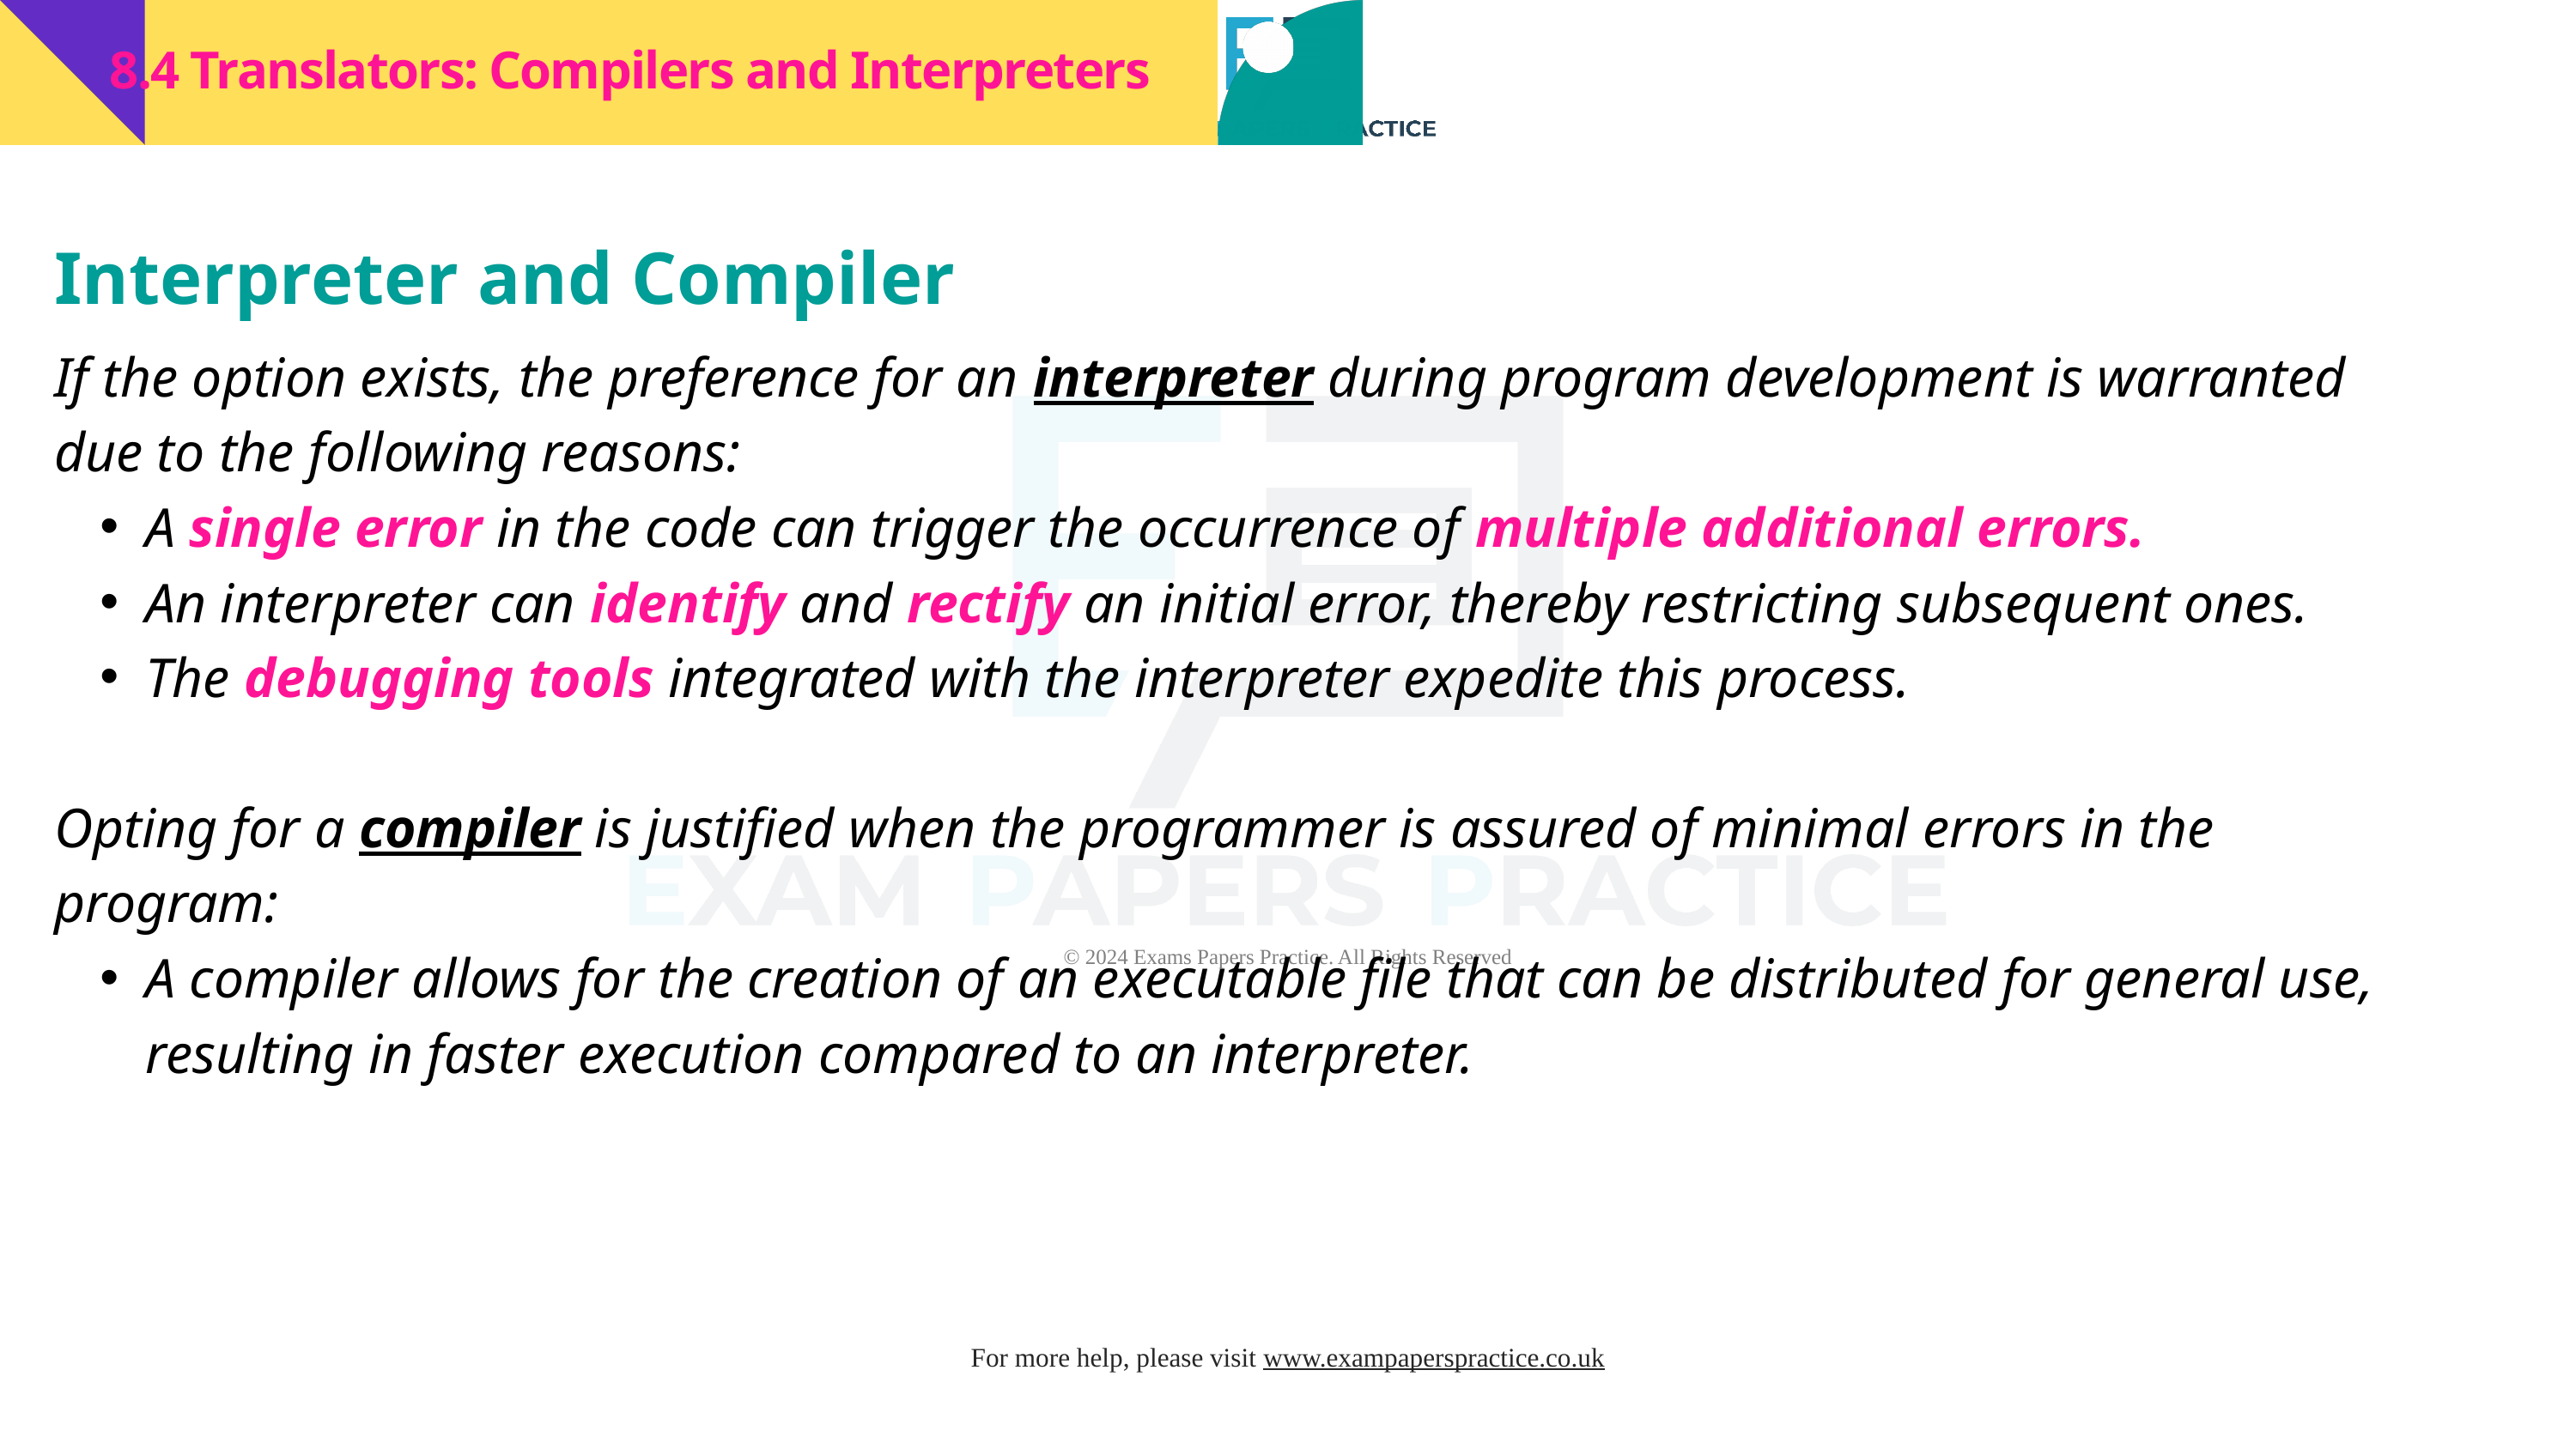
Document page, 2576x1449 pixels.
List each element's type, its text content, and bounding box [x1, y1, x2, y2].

text_box [1242, 21, 1294, 73]
text_box Interpreter and Compiler [54, 218, 1571, 319]
text_box [1218, 0, 1364, 145]
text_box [0, 0, 1218, 146]
text_box If the option exists, the preference for an interpreter during program development is warranted due to the following reasons: A single error in the code can trigger the occurrence of multiple additional errors. An interpreter can identify and rectify an initial error, thereby restricting subsequent ones. The debugging tools integrated with the interpreter expedite this process. Opting for a compiler is justified when the programmer is assured of minimal errors in the program: A compiler allows for the creation of an executable file that can be distributed for general use, resulting in faster execution compared to an interpreter. [54, 332, 2432, 1084]
